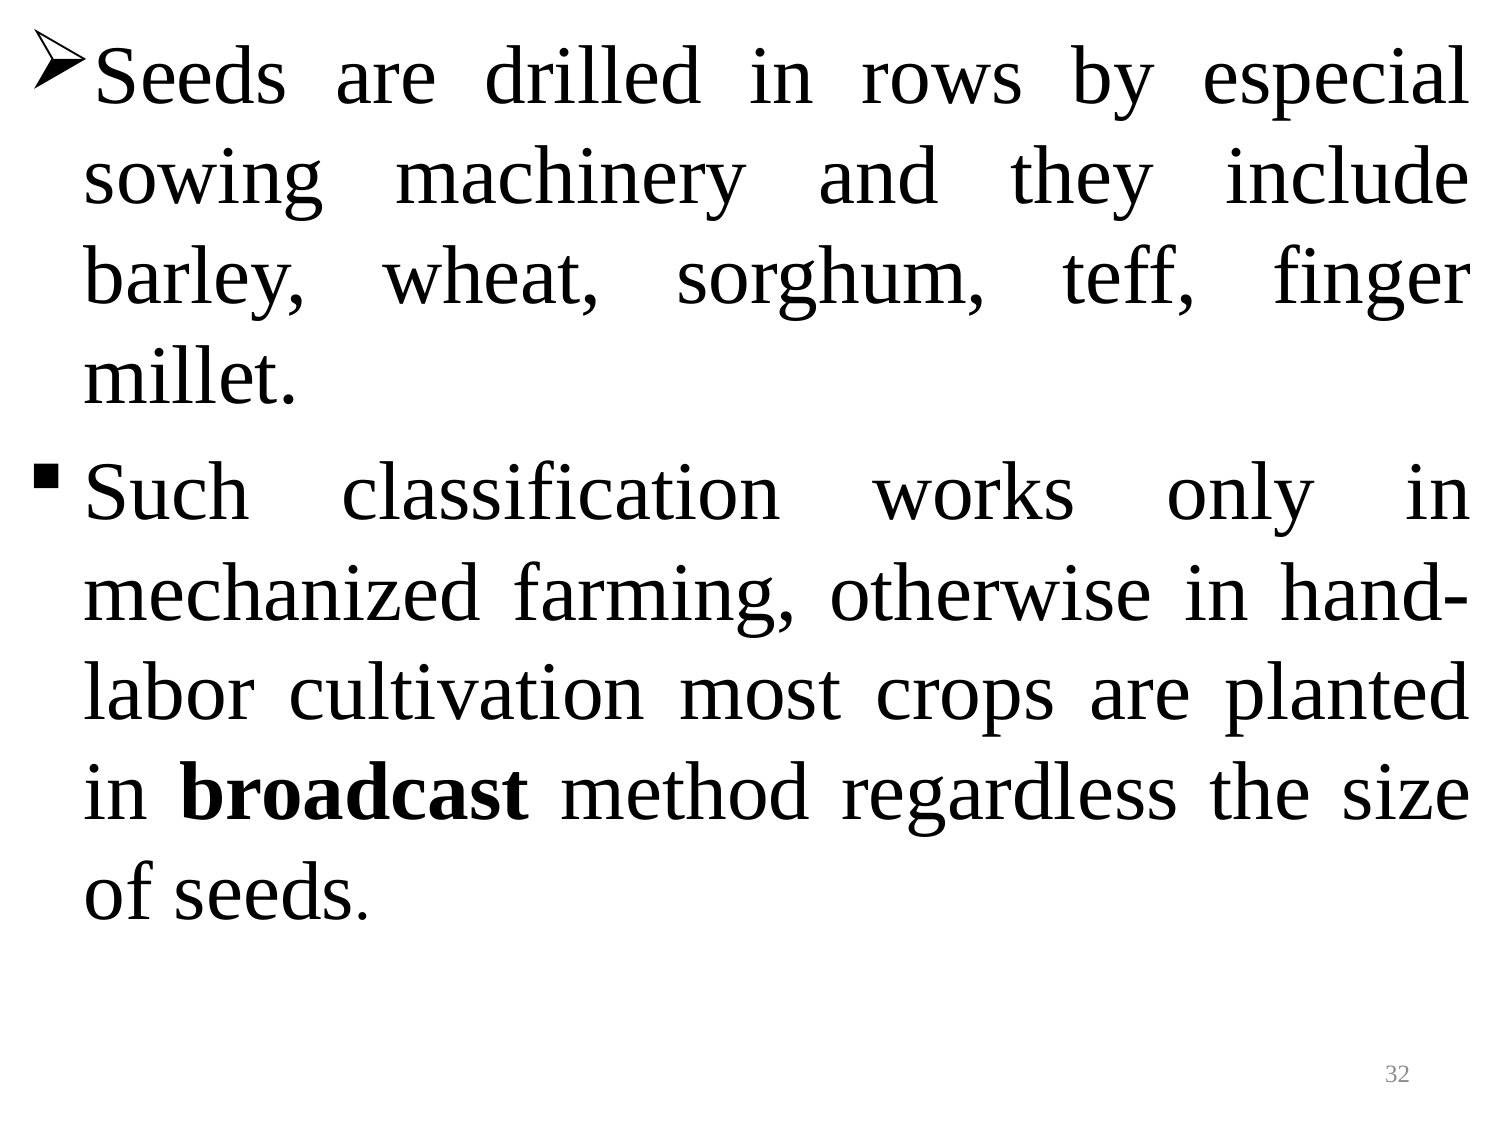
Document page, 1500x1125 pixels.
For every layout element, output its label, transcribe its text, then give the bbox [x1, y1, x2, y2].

list Seeds are drilled in rows by especial sowing machinery and they include barley, wheat, sorghum, teff, finger millet. Such classification works only in mechanized farming, otherwise in hand-labor cultivation most crops are planted in broadcast method regardless the size of seeds. [12, 12, 1488, 1100]
slide_number 32 [1074, 1042, 1425, 1103]
